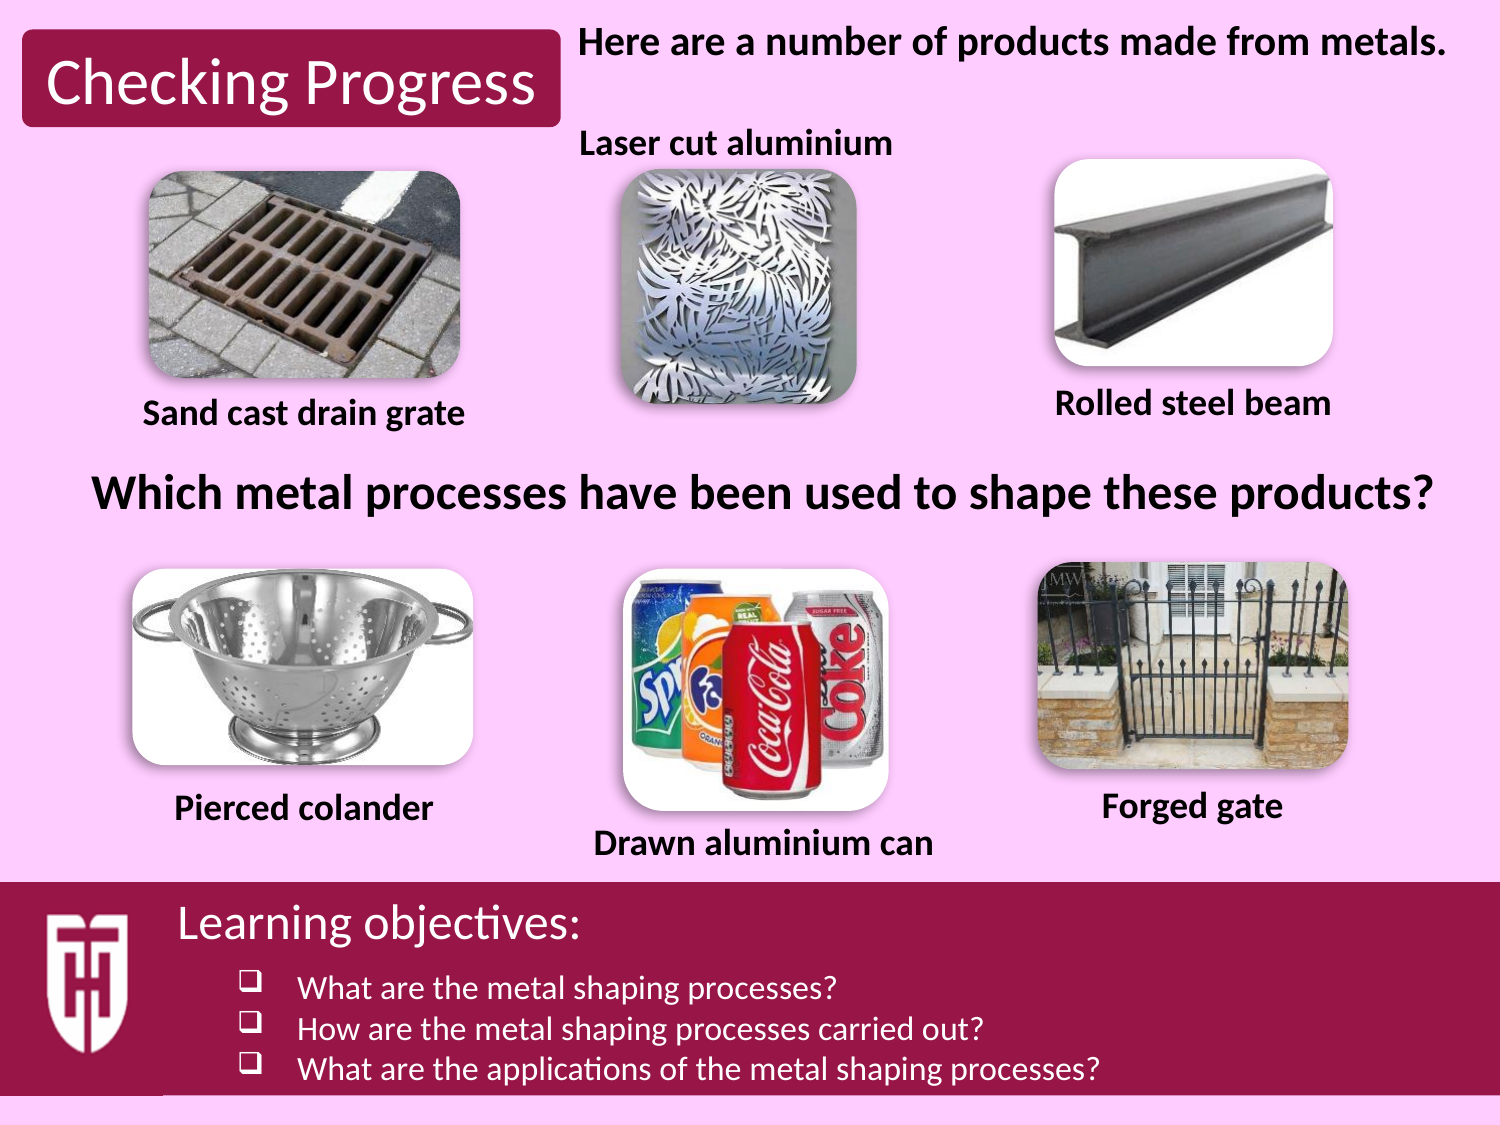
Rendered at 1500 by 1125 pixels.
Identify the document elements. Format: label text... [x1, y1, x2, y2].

picture [621, 168, 857, 405]
text_box Here are a number of products made from metals. [563, 6, 1500, 72]
text_box Rolled steel beam [1040, 370, 1348, 431]
text_box Pierced colander [159, 775, 450, 836]
text_box Laser cut aluminium [564, 110, 909, 171]
text_box Which metal processes have been used to shape these products? [27, 452, 1500, 527]
text_box Forged gate [1087, 773, 1299, 833]
picture [0, 882, 162, 1096]
text_box Drawn aluminium can [578, 810, 950, 871]
picture [148, 170, 461, 379]
text_box Sand cast drain grate [127, 380, 482, 441]
picture [132, 568, 474, 766]
picture [623, 568, 889, 811]
picture [1037, 562, 1349, 770]
picture [1054, 159, 1333, 367]
